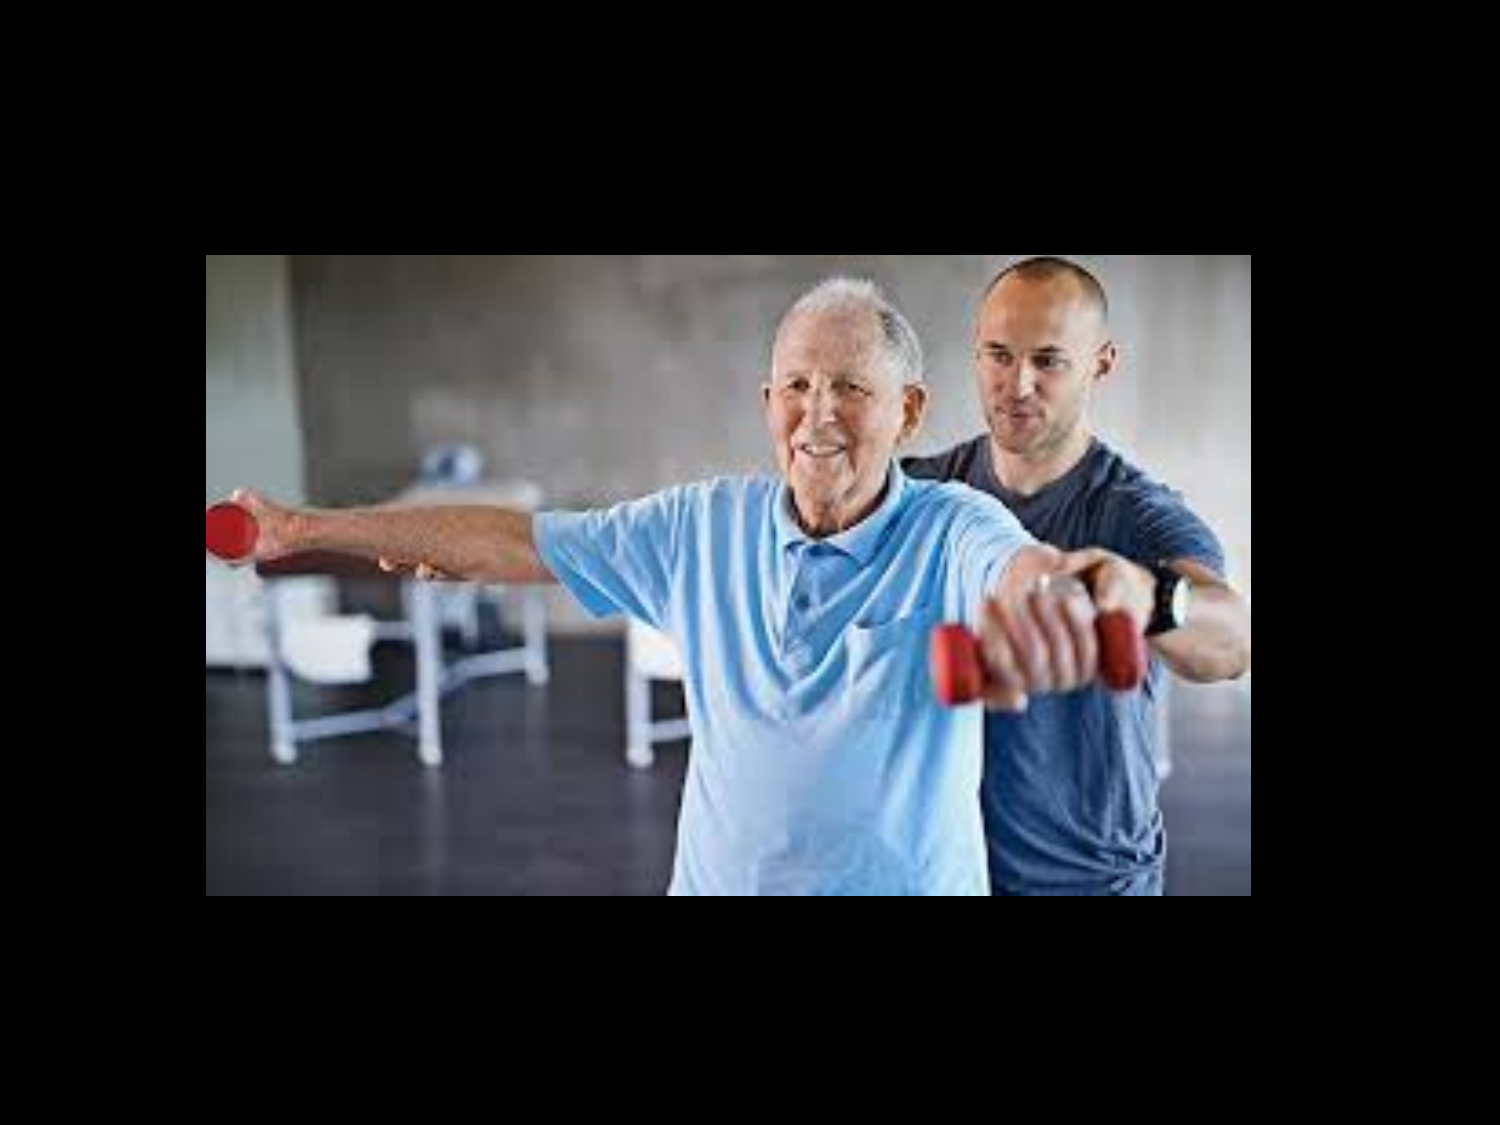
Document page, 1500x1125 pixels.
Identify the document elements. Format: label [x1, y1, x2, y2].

picture [206, 255, 1251, 896]
